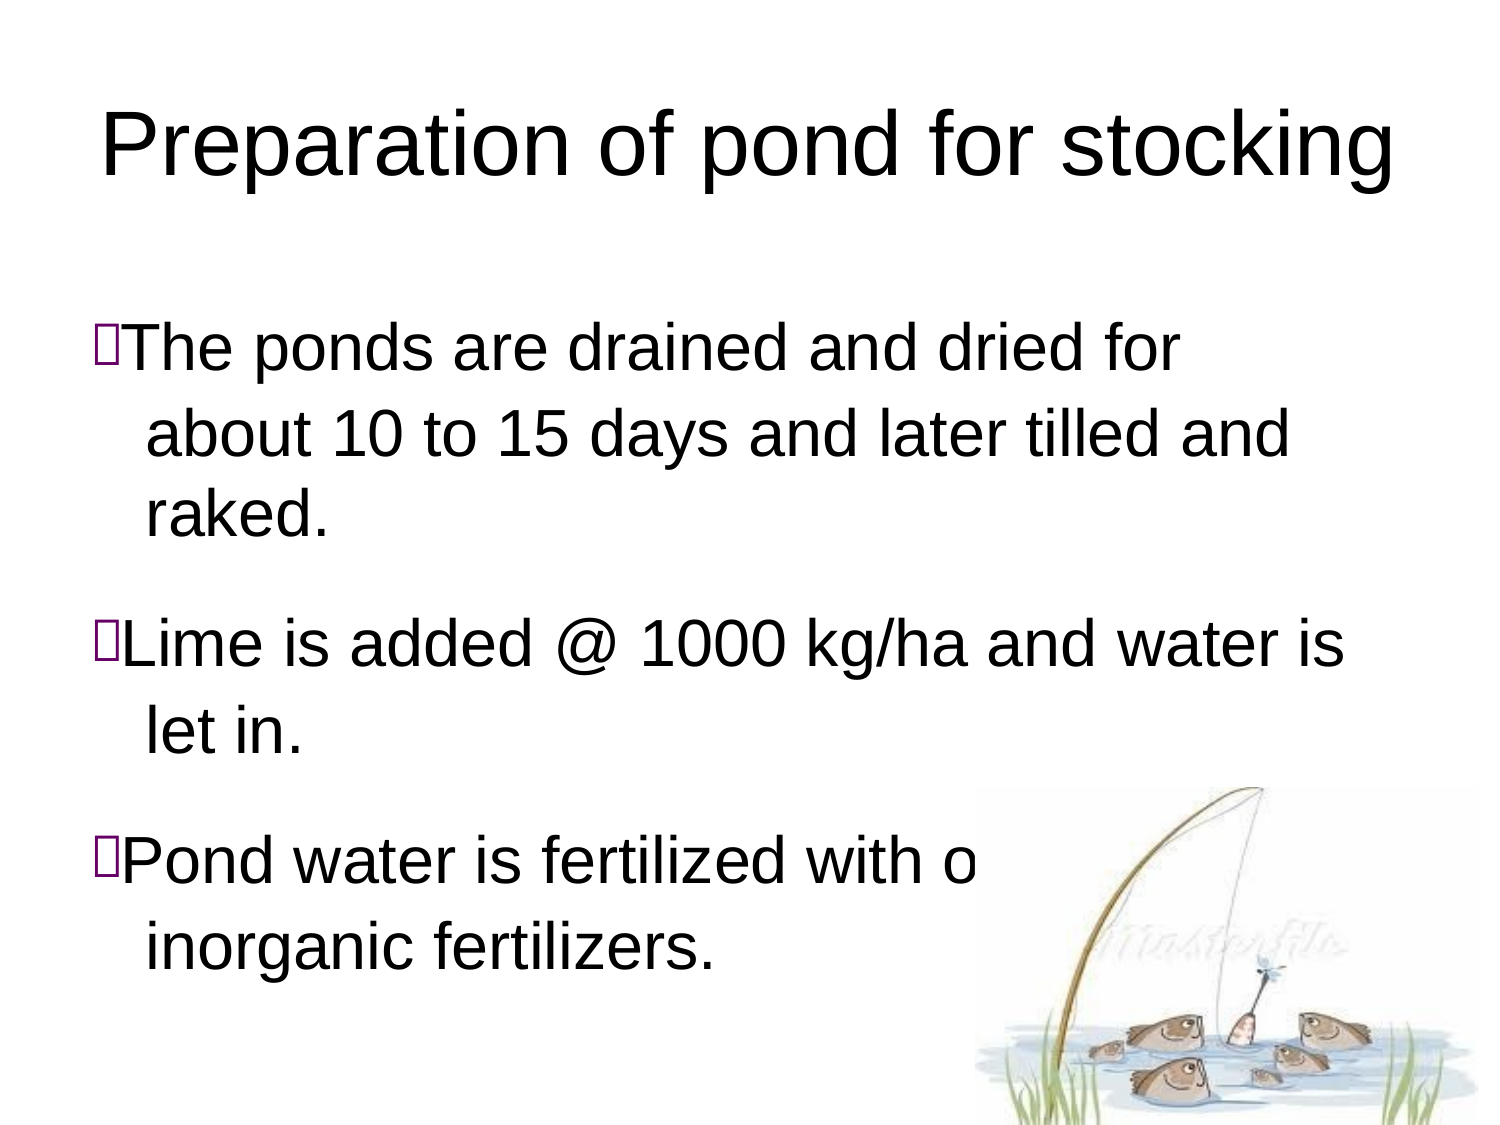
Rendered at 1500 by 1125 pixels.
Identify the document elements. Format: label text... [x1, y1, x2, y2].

list  The ponds are drained and dried for about 10 to 15 days and later tilled and raked.  Lime is added @ 1000 kg/ha and water is let in.  Pond water is fertilized with organic and inorganic fertilizers. [85, 268, 1415, 984]
text_box [974, 787, 1479, 1125]
title Preparation of pond for stocking [97, 81, 1401, 268]
